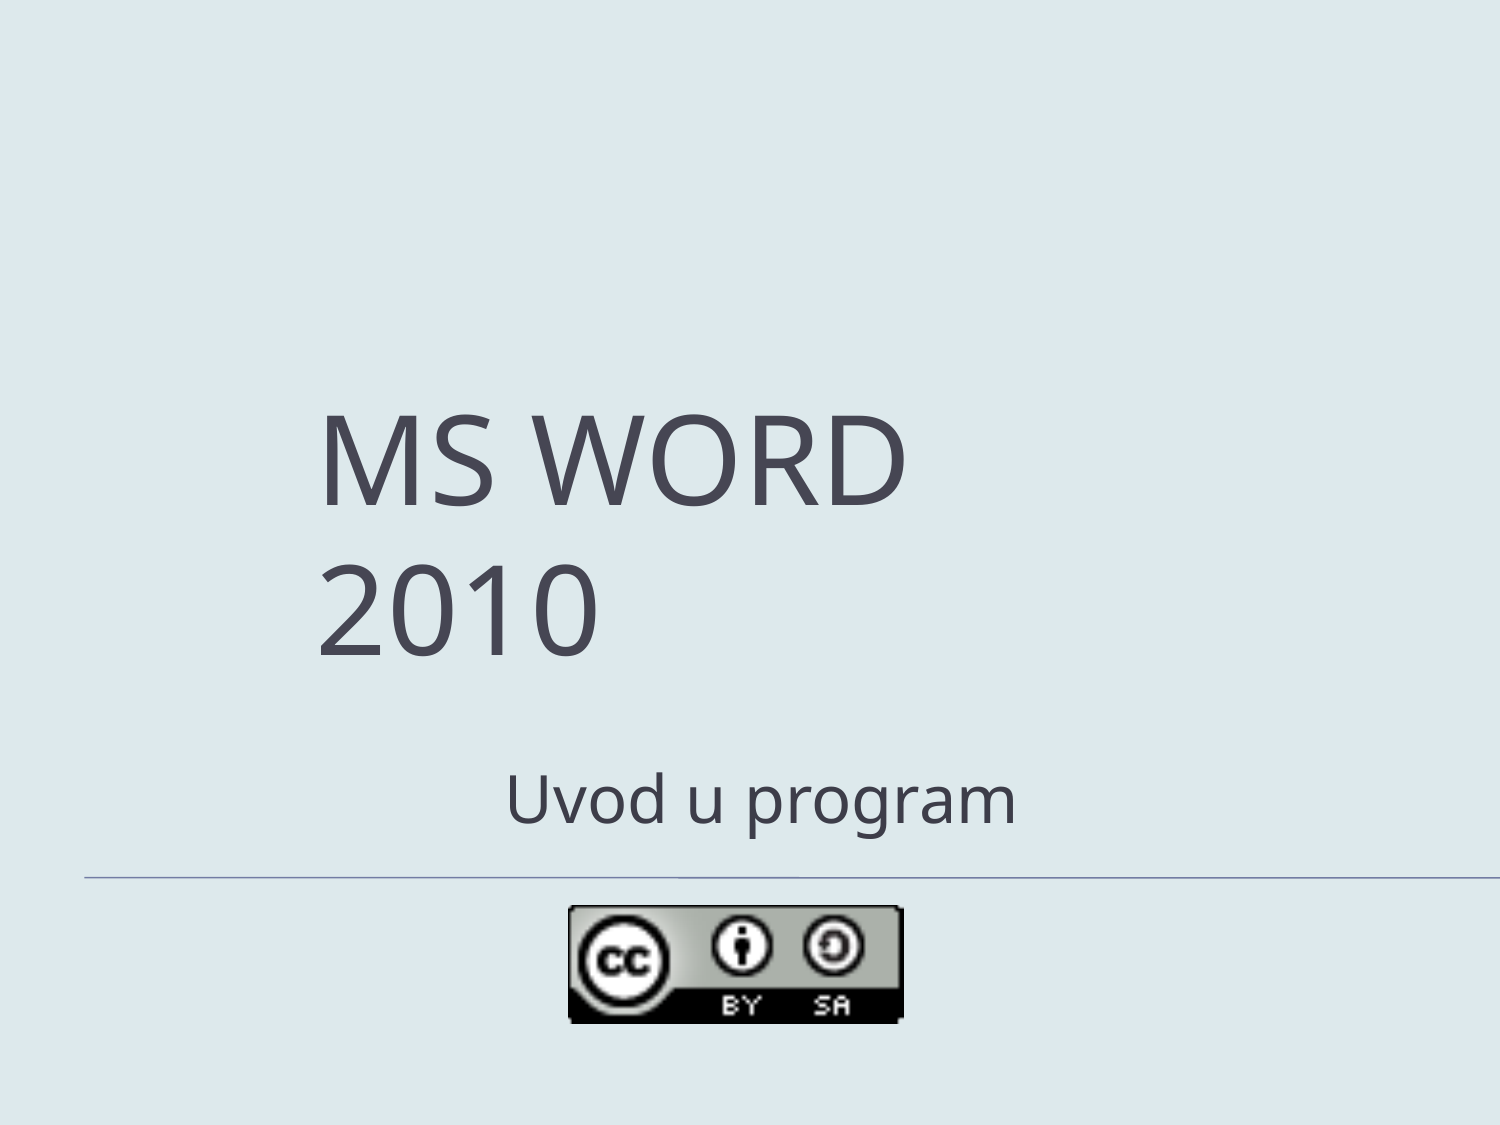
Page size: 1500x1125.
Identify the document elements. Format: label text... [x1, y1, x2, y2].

picture [568, 904, 905, 1024]
subtitle Uvod u program [218, 692, 1307, 845]
title Ms Word 2010 [301, 373, 1223, 638]
